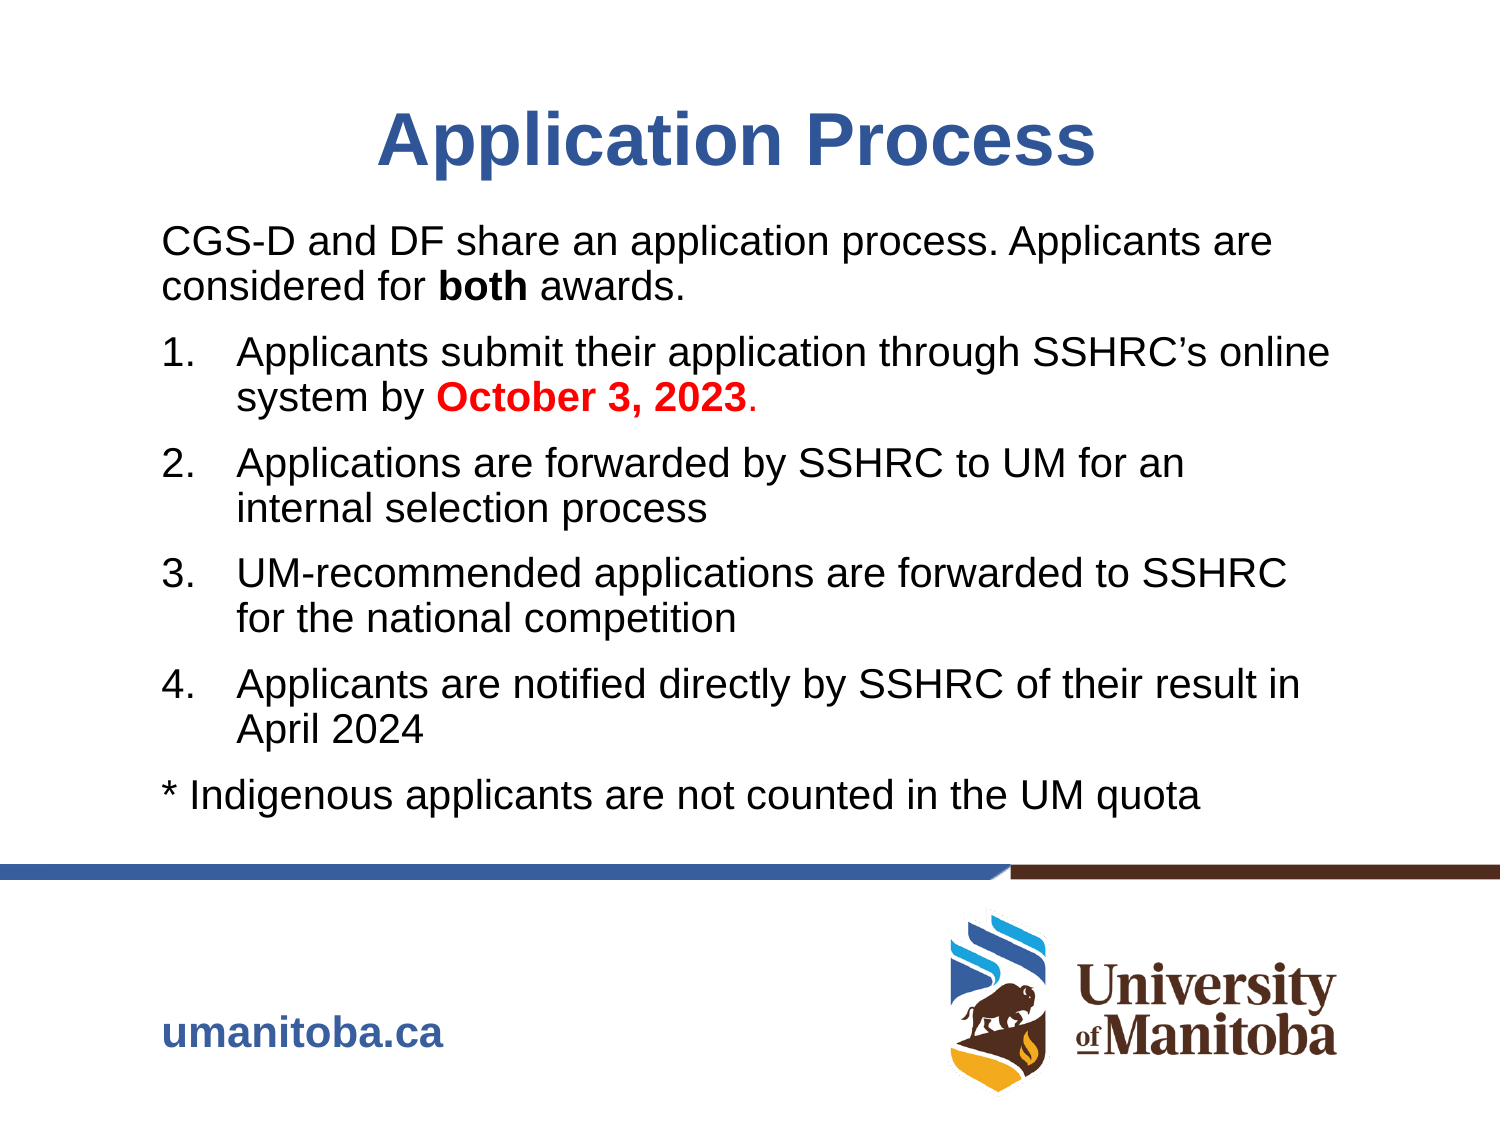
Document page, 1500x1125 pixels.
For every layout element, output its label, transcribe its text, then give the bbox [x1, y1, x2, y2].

list CGS-D and DF share an application process. Applicants are considered for both awards. Applicants submit their application through SSHRC’s online system by October 3, 2023. Applications are forwarded by SSHRC to UM for an internal selection process UM-recommended applications are forwarded to SSHRC for the national competition Applicants are notified directly by SSHRC of their result in April 2024 * Indigenous applicants are not counted in the UM quota [146, 212, 1349, 849]
picture [946, 907, 1337, 1097]
title Application Process [146, 93, 1349, 174]
